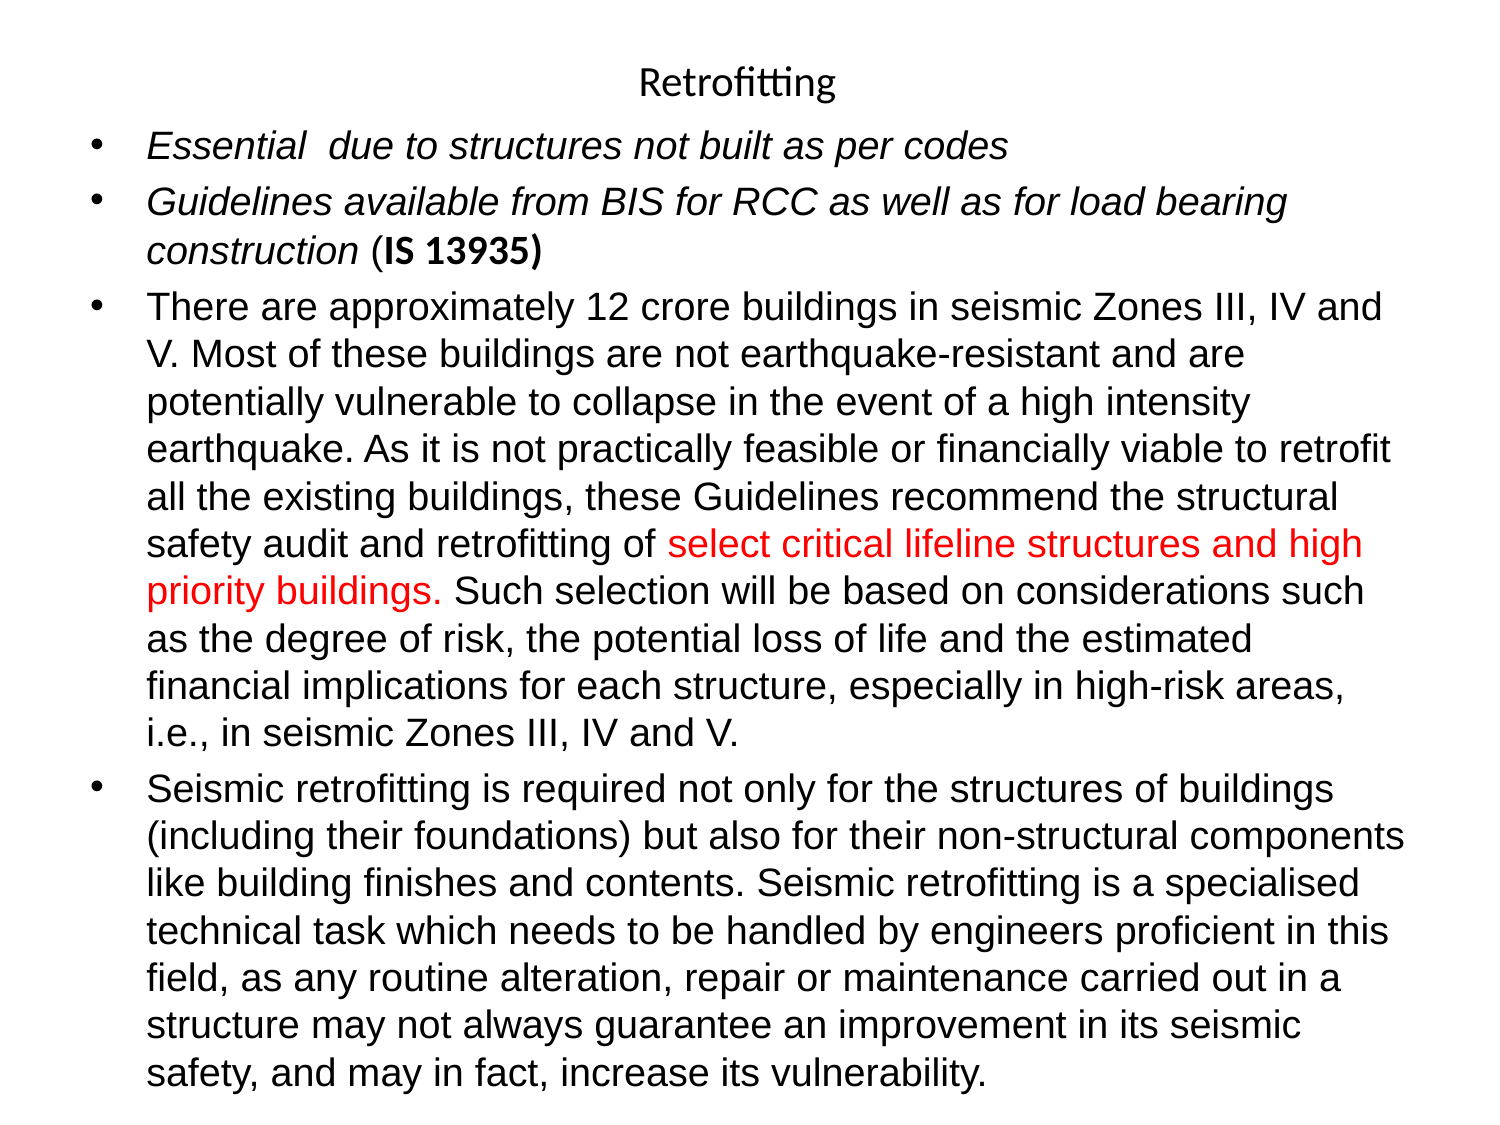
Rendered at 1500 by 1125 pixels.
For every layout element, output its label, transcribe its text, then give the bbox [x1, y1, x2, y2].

title Retrofitting [75, 45, 1400, 112]
list Essential due to structures not built as per codes Guidelines available from BIS for RCC as well as for load bearing construction (IS 13935) There are approximately 12 crore buildings in seismic Zones III, IV and V. Most of these buildings are not earthquake-resistant and are potentially vulnerable to collapse in the event of a high intensity earthquake. As it is not practically feasible or financially viable to retrofit all the existing buildings, these Guidelines recommend the structural safety audit and retrofitting of select critical lifeline structures and high priority buildings. Such selection will be based on considerations such as the degree of risk, the potential loss of life and the estimated financial implications for each structure, especially in high-risk areas, i.e., in seismic Zones III, IV and V. Seismic retrofitting is required not only for the structures of buildings (including their foundations) but also for their non-structural components like building finishes and contents. Seismic retrofitting is a specialised technical task which needs to be handled by engineers proficient in this field, as any routine alteration, repair or maintenance carried out in a structure may not always guarantee an improvement in its seismic safety, and may in fact, increase its vulnerability. [75, 112, 1425, 1125]
